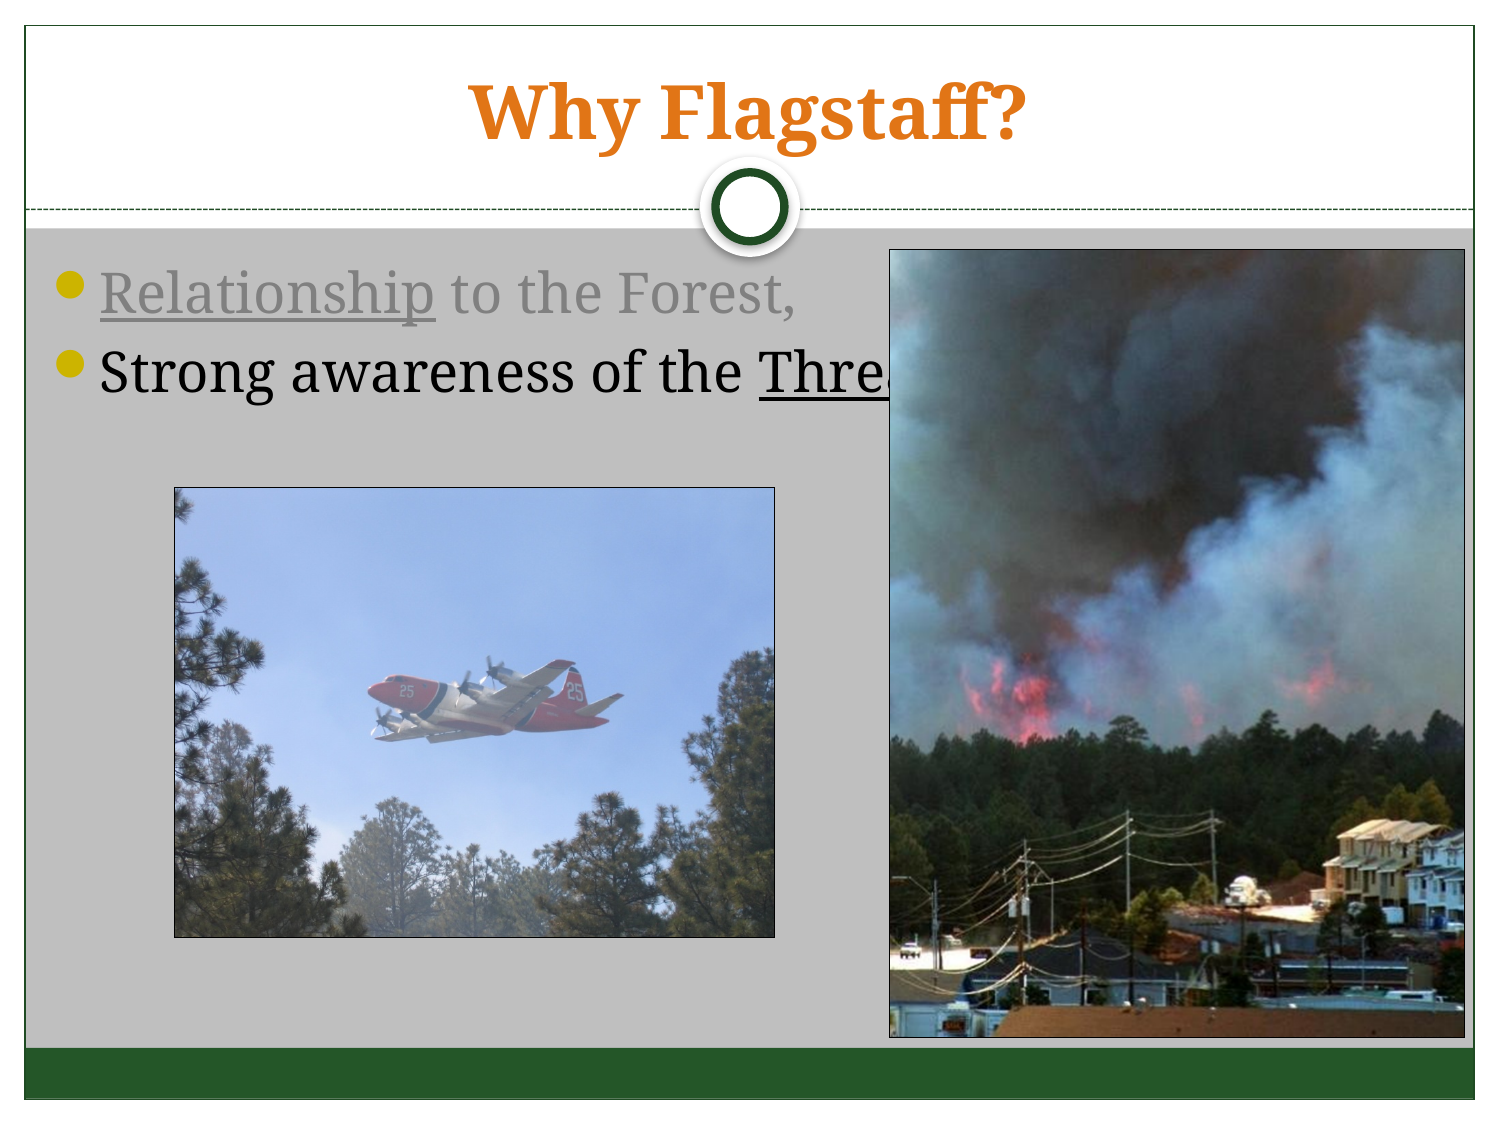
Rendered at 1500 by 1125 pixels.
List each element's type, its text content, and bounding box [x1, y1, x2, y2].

picture [888, 249, 1465, 1039]
list Relationship to the Forest, Strong awareness of the Threat [37, 249, 885, 1000]
picture [174, 487, 776, 938]
title Why Flagstaff? [49, 37, 1450, 162]
